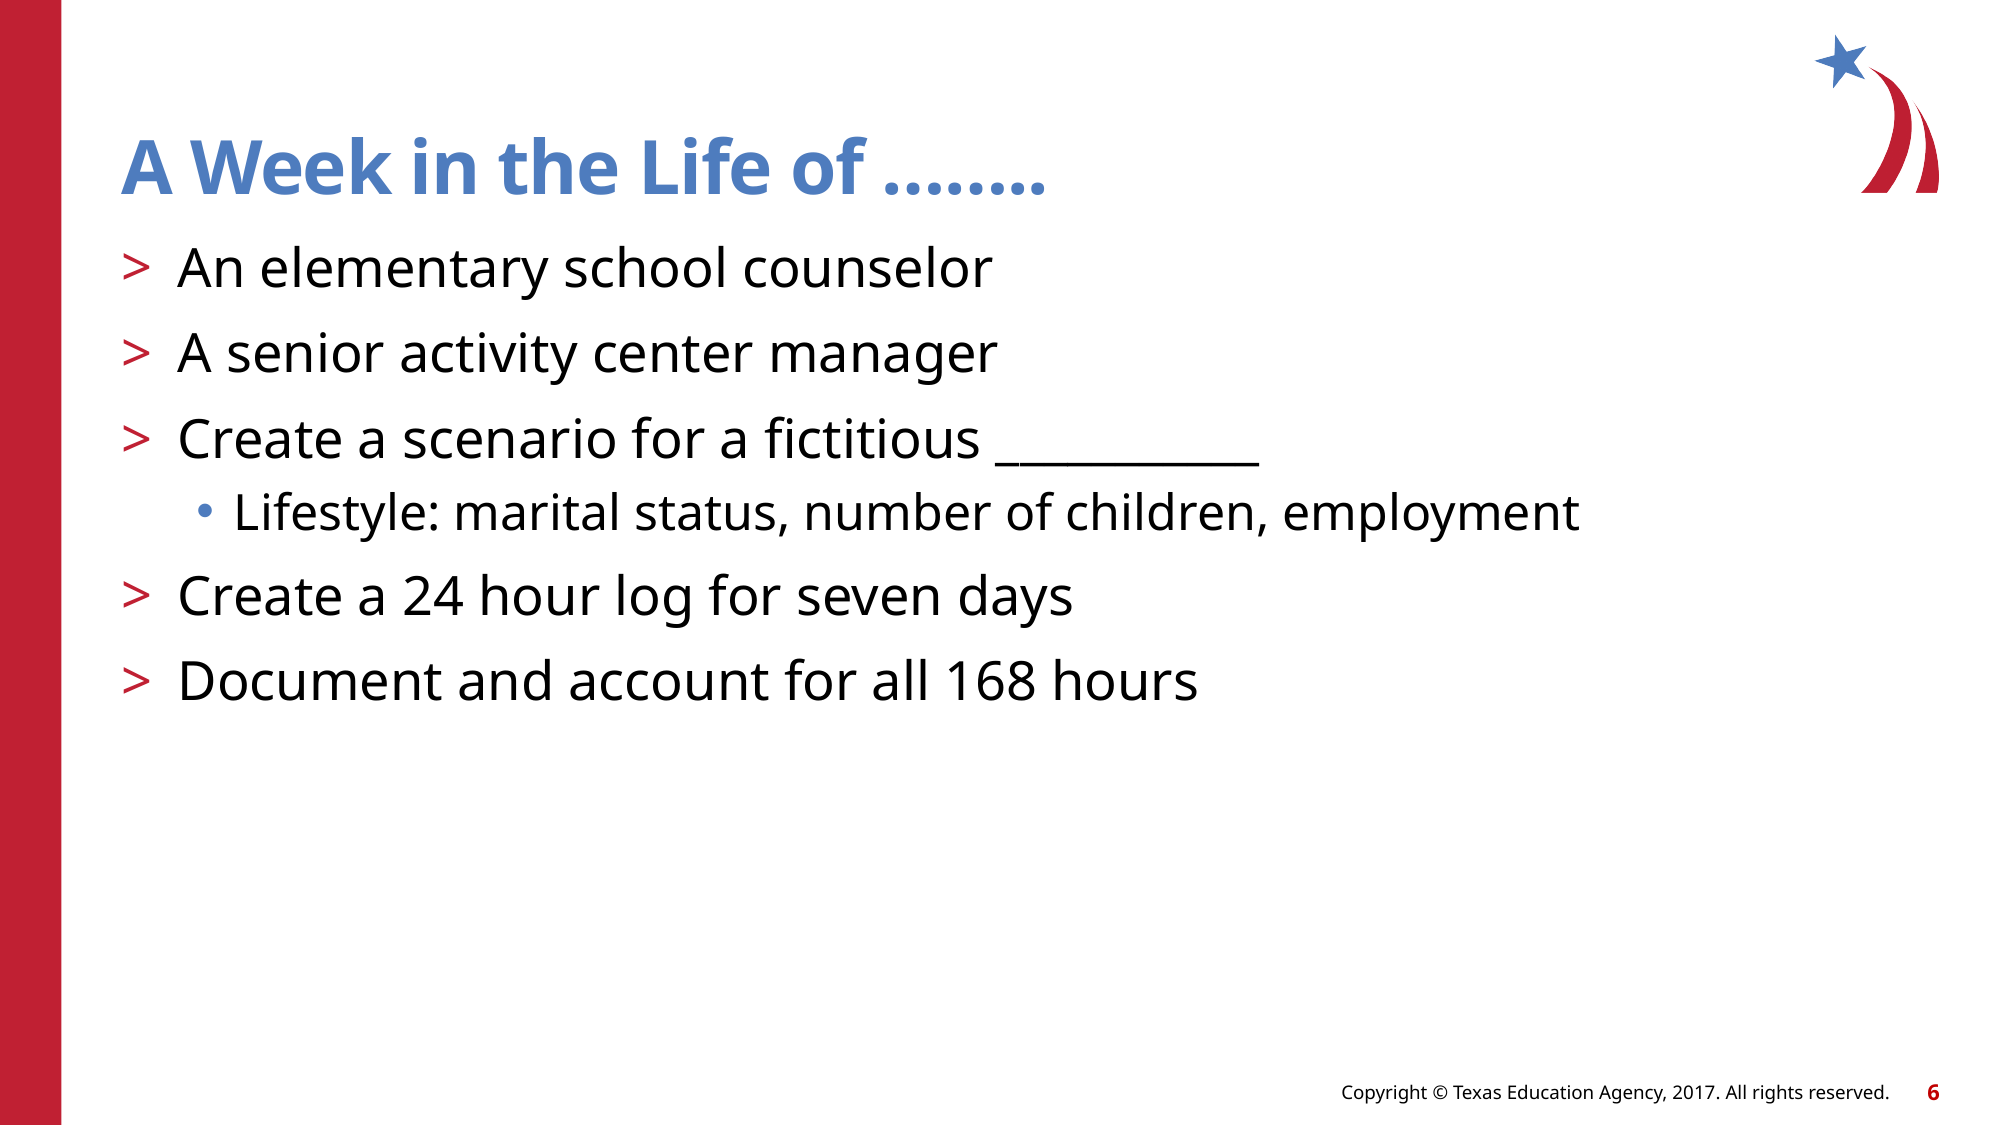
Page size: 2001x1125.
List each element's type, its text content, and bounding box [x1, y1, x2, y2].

title A Week in the Life of …….. [121, 66, 1772, 211]
picture [1814, 34, 1939, 193]
list An elementary school counselor A senior activity center manager Create a scenario for a fictitious ___________ Lifestyle: marital status, number of children, employment Create a 24 hour log for seven days Document and account for all 168 hours [121, 233, 1884, 1010]
